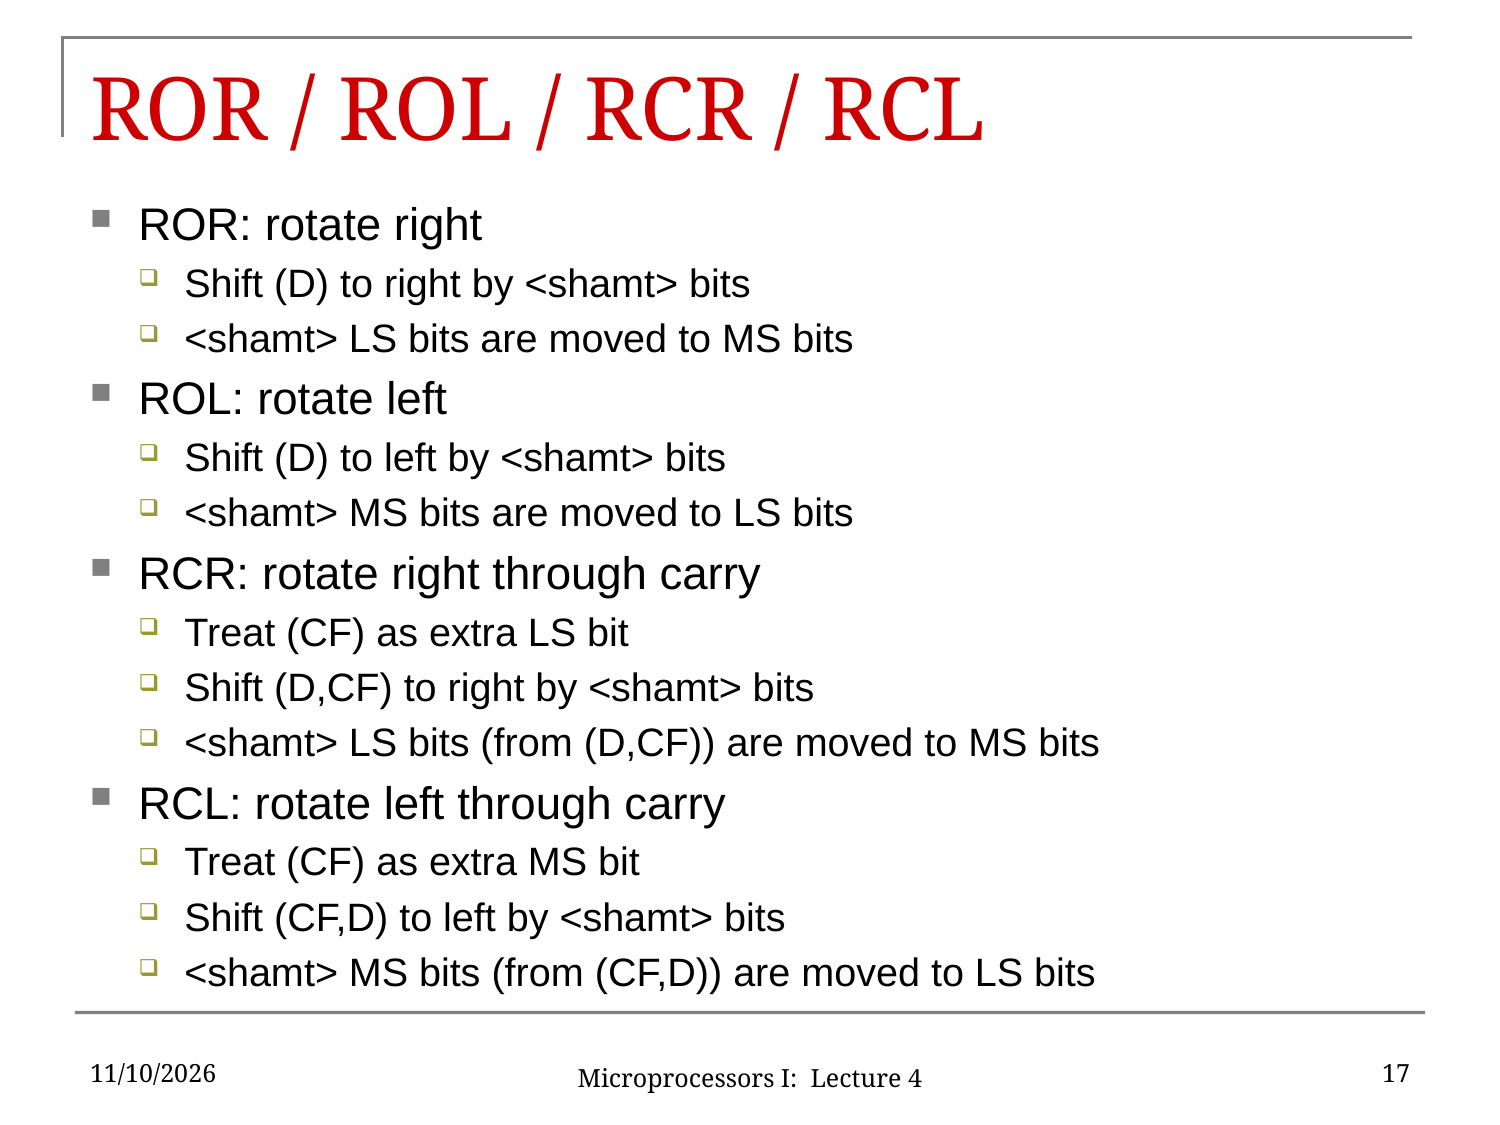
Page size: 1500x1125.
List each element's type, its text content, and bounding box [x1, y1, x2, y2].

title ROR / ROL / RCR / RCL [75, 45, 1425, 163]
footer Microprocessors I: Lecture 4 [512, 1024, 988, 1101]
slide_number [74, 1023, 426, 1100]
list ROR: rotate right Shift (D) to right by <shamt> bits <shamt> LS bits are moved to MS bits ROL: rotate left Shift (D) to left by <shamt> bits <shamt> MS bits are moved to LS bits RCR: rotate right through carry Treat (CF) as extra LS bit Shift (D,CF) to right by <shamt> bits <shamt> LS bits (from (D,CF)) are moved to MS bits RCL: rotate left through carry Treat (CF) as extra MS bit Shift (CF,D) to left by <shamt> bits <shamt> MS bits (from (CF,D)) are moved to LS bits [75, 187, 1425, 1006]
slide_number 17 [1074, 1023, 1426, 1100]
